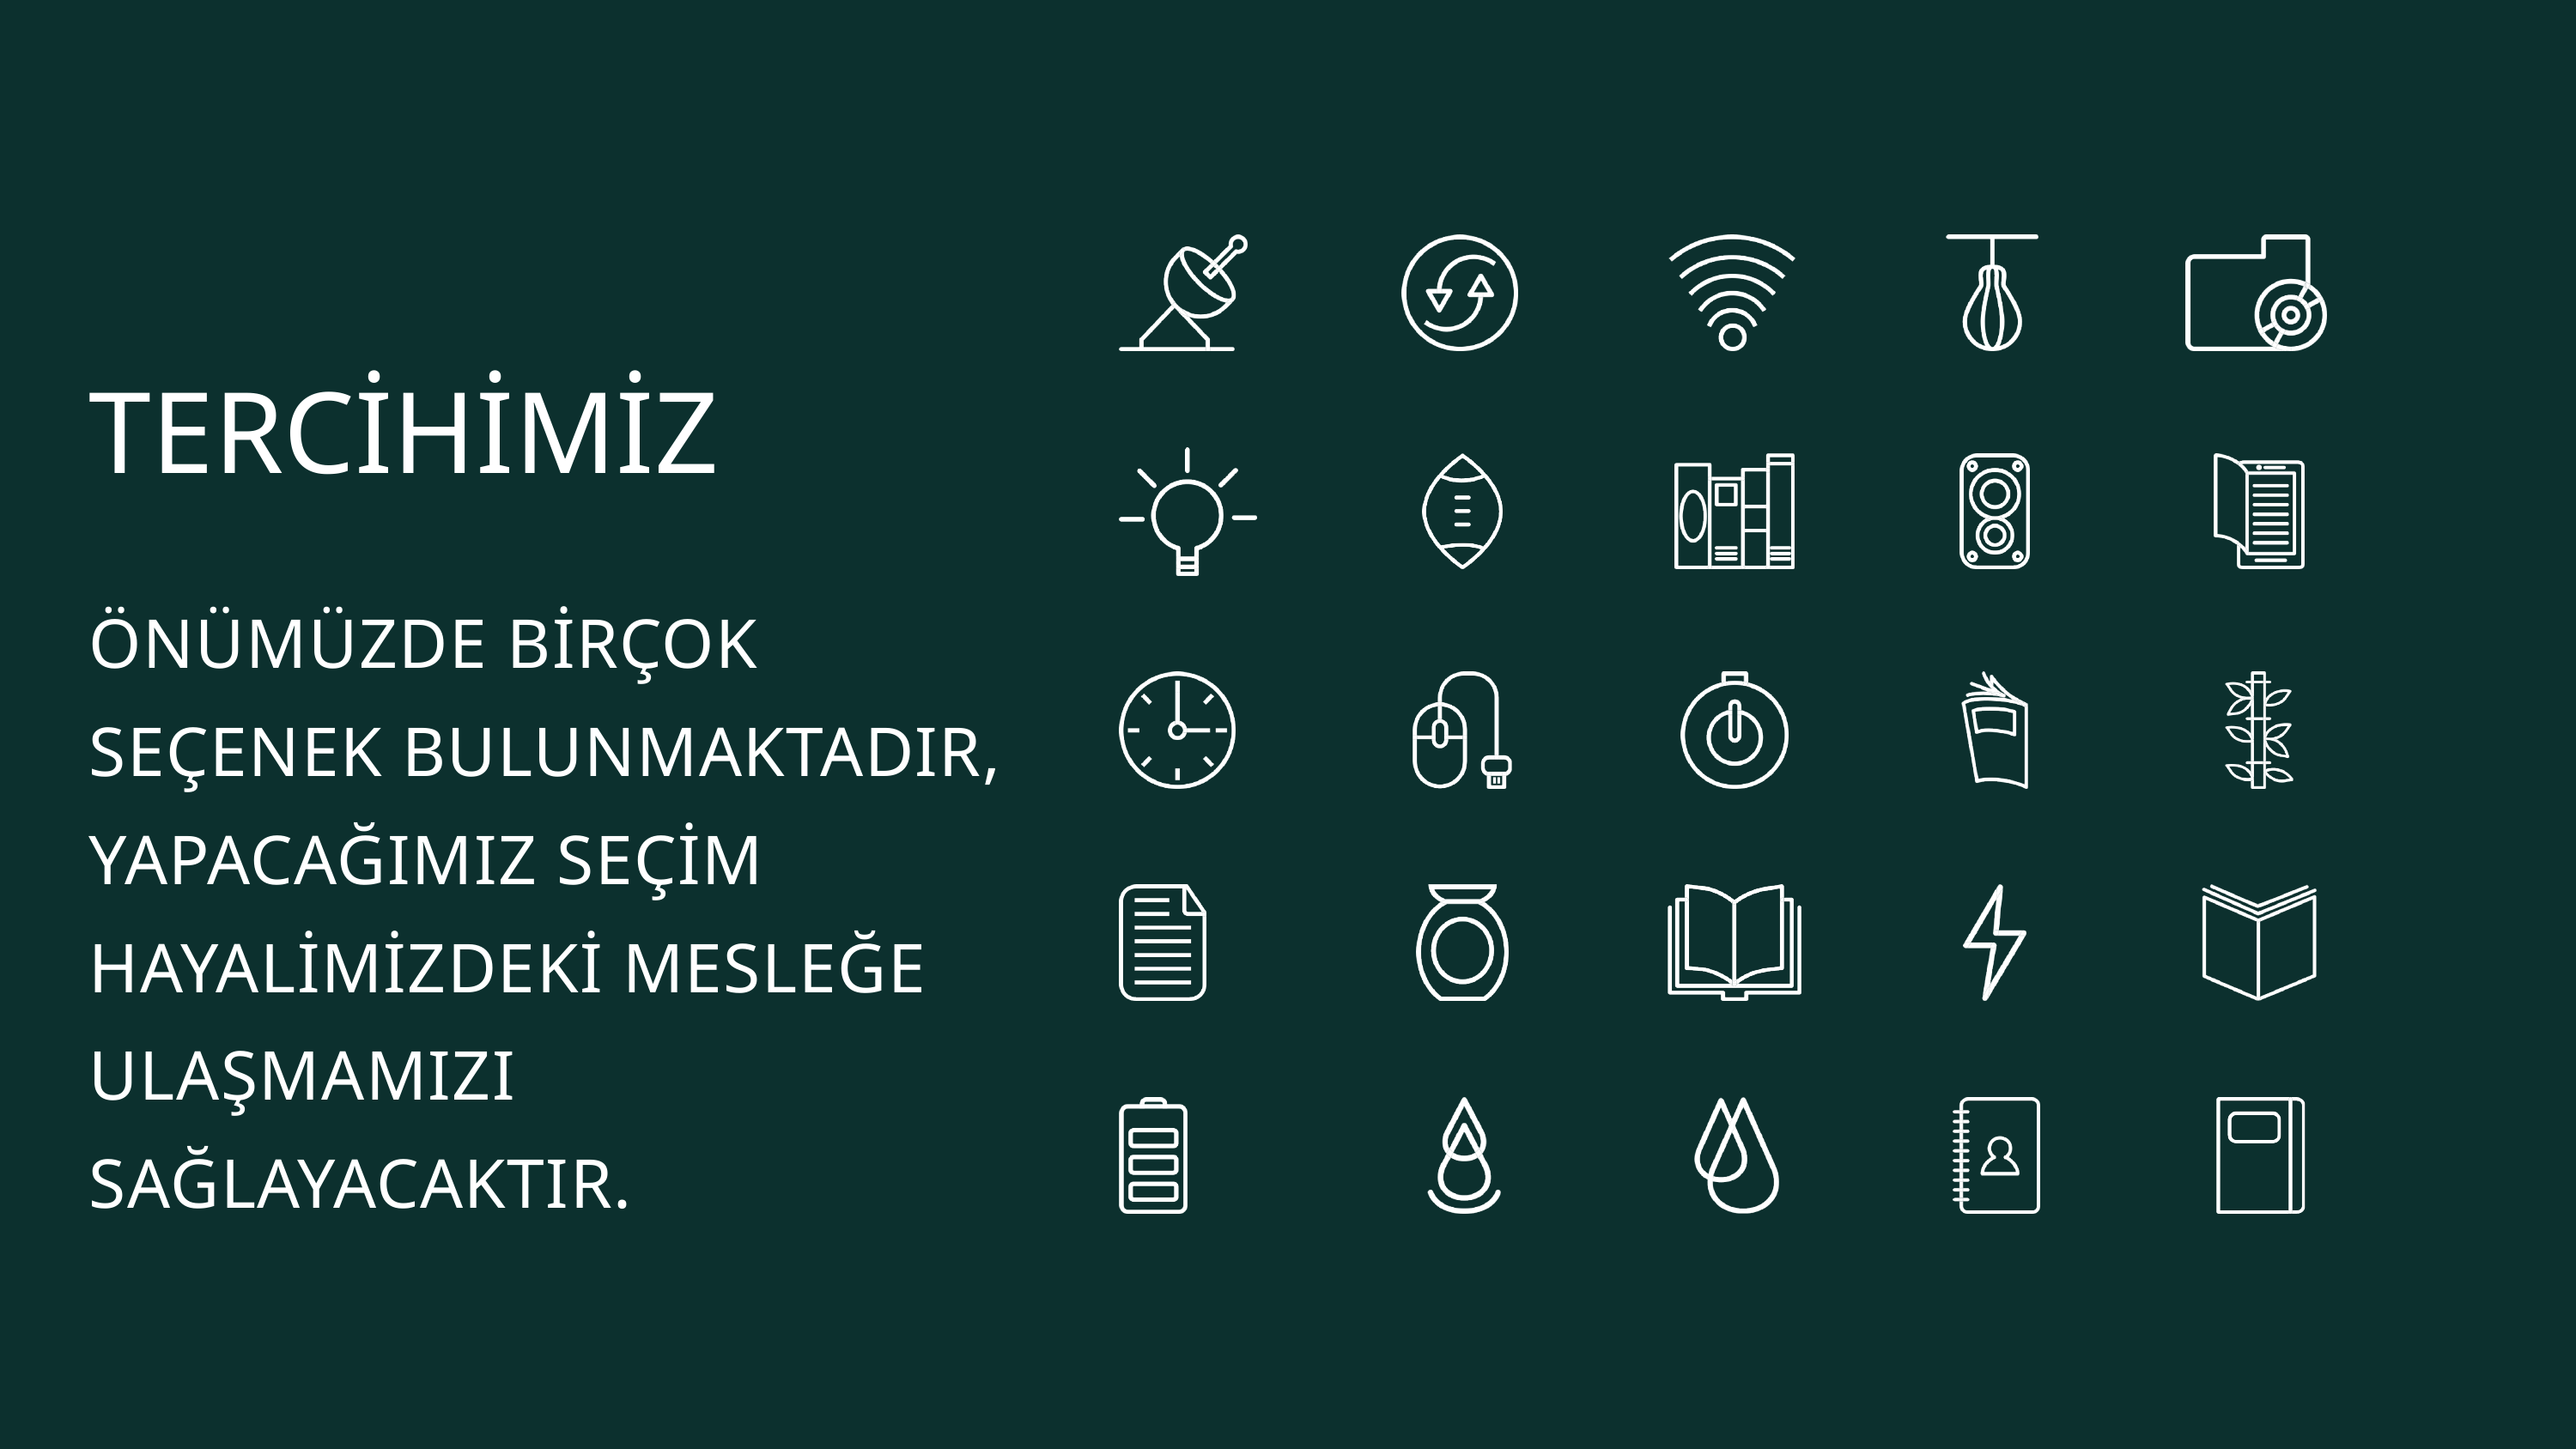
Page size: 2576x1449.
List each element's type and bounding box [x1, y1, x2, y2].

picture [1416, 884, 1509, 1002]
picture [1422, 453, 1503, 569]
picture [1959, 453, 2030, 569]
picture [1668, 234, 1795, 351]
picture [1961, 671, 2028, 789]
picture [1953, 1097, 2040, 1215]
picture [1118, 1097, 1188, 1215]
picture [2185, 234, 2328, 351]
picture [1945, 234, 2038, 351]
picture [1963, 884, 2026, 1002]
picture [2214, 453, 2305, 569]
picture [1401, 234, 1518, 351]
picture [1427, 1097, 1501, 1215]
picture [2202, 884, 2317, 1002]
picture [1674, 453, 1795, 569]
picture [1118, 671, 1236, 789]
picture [1668, 884, 1801, 1002]
picture [1118, 234, 1248, 351]
picture [1680, 671, 1789, 789]
text_box [88, 346, 1072, 1102]
picture [2216, 1097, 2306, 1215]
picture [1118, 447, 1257, 576]
picture [1693, 1097, 1779, 1215]
picture [1118, 884, 1207, 1002]
picture [1413, 671, 1512, 789]
picture [2224, 671, 2294, 789]
